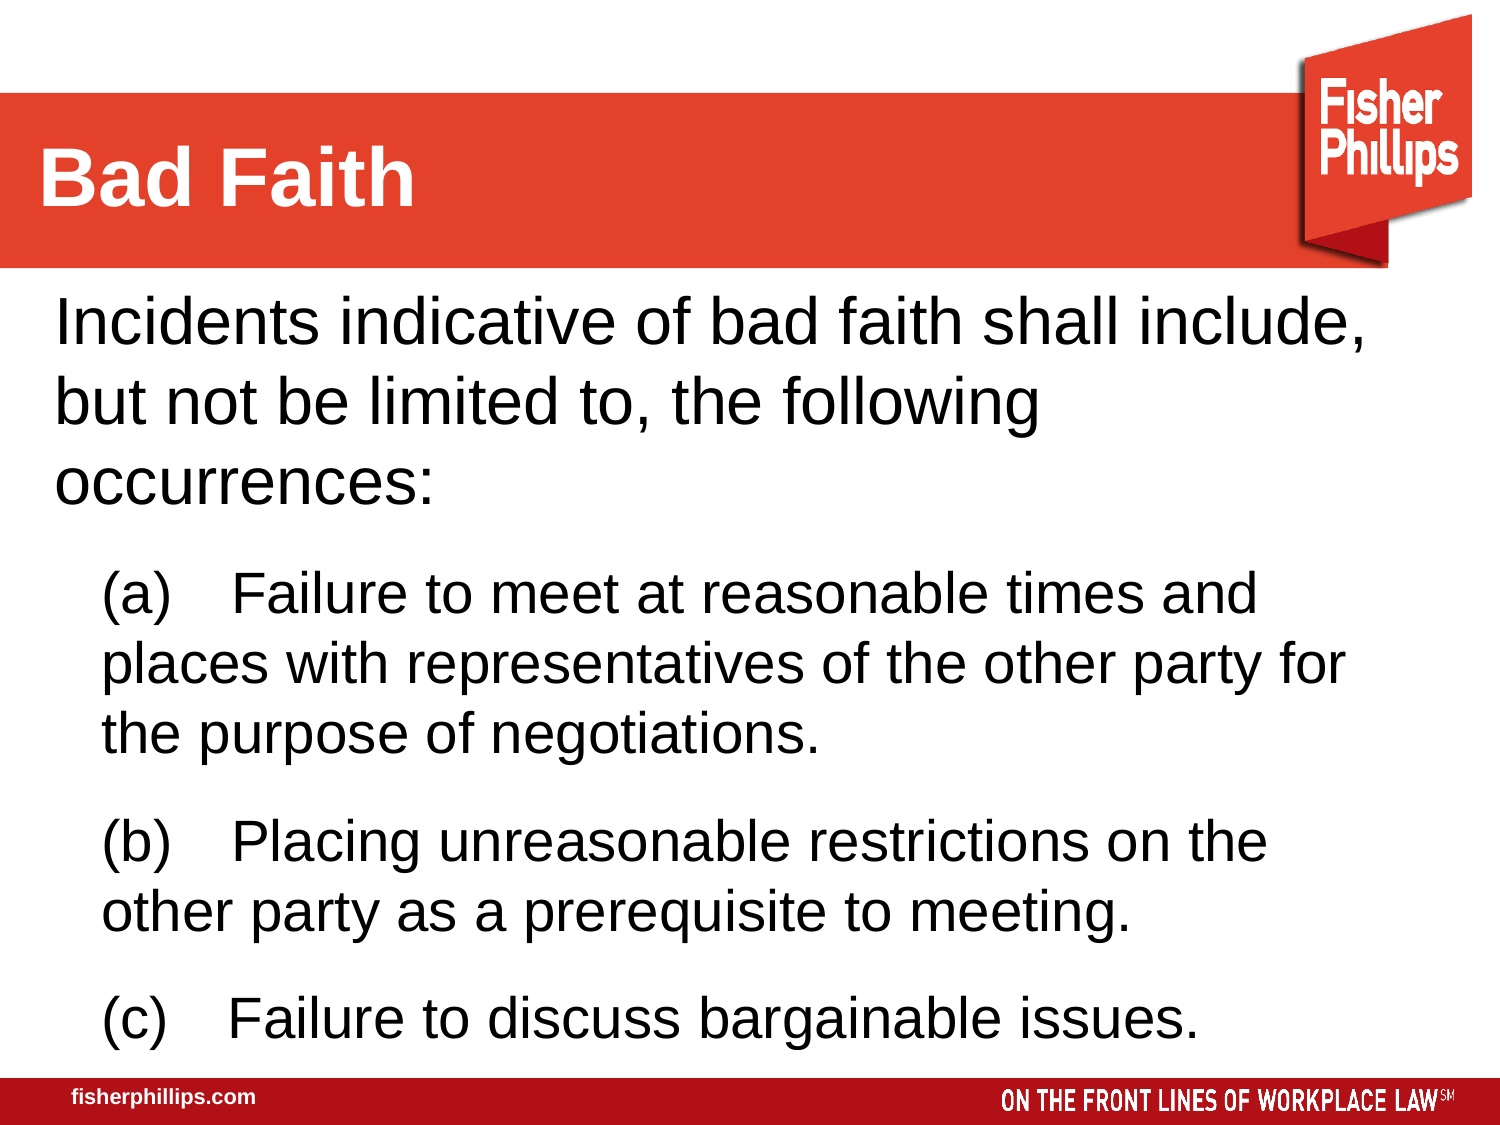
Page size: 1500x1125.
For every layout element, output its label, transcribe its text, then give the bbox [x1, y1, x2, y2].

text_box Incidents indicative of bad faith shall include, but not be limited to, the following occurrences: (a) Failure to meet at reasonable times and places with representatives of the other party for the purpose of negotiations. (b) Placing unreasonable restrictions on the other party as a prerequisite to meeting. (c) Failure to discuss bargainable issues. [43, 272, 1422, 1125]
picture [1284, 8, 1480, 93]
picture [1422, 1089, 1454, 1111]
title Bad Faith [0, 93, 1500, 265]
picture [1284, 265, 1480, 269]
